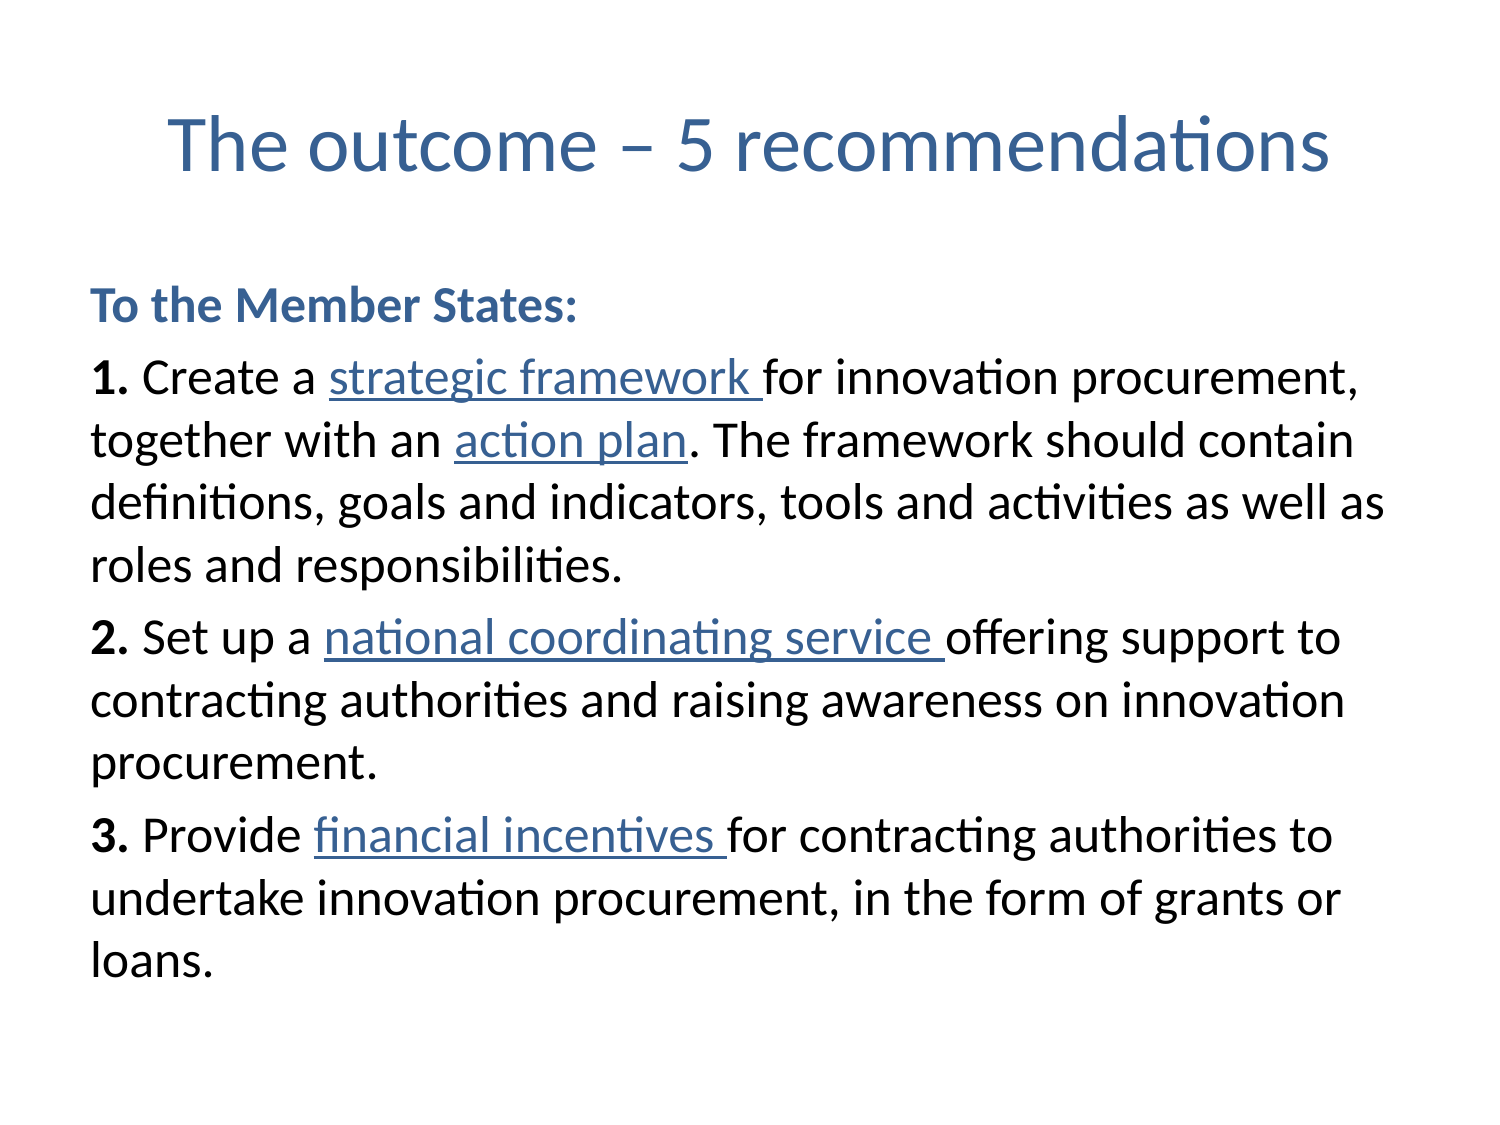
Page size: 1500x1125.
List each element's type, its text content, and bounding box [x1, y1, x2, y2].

title The outcome – 5 recommendations [75, 45, 1425, 233]
list To the Member States: 1. Create a strategic framework for innovation procurement, together with an action plan. The framework should contain definitions, goals and indicators, tools and activities as well as roles and responsibilities. 2. Set up a national coordinating service offering support to contracting authorities and raising awareness on innovation procurement. 3. Provide financial incentives for contracting authorities to undertake innovation procurement, in the form of grants or loans. [75, 262, 1425, 1005]
